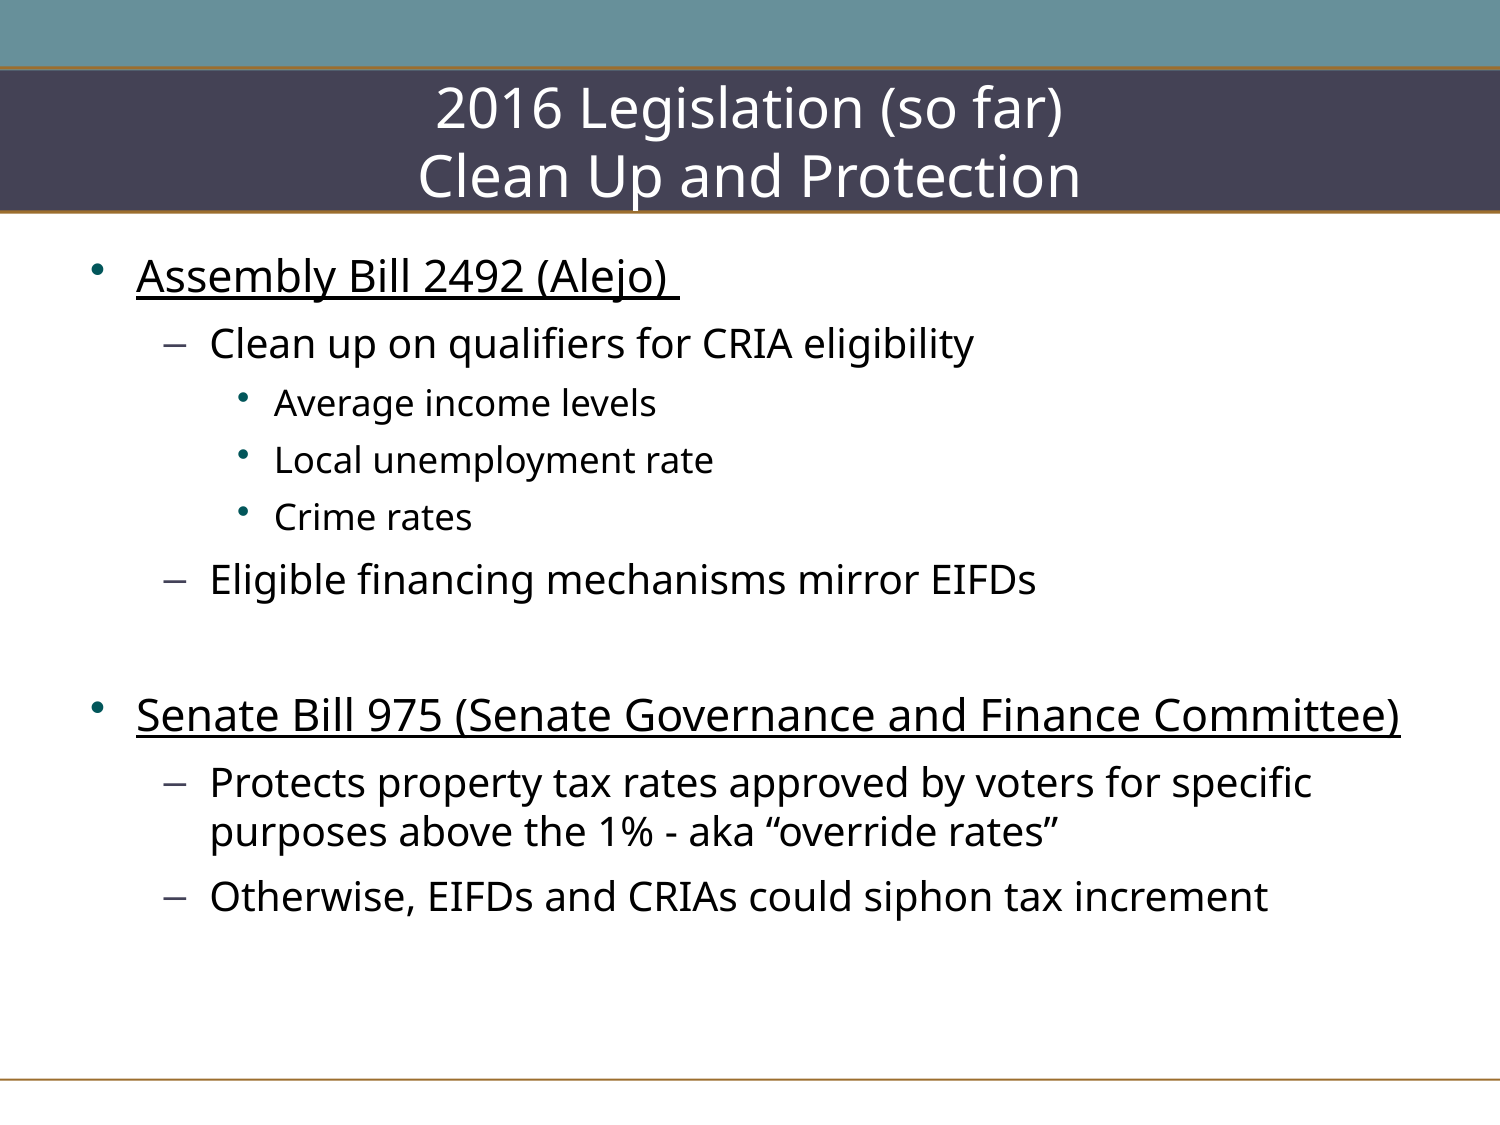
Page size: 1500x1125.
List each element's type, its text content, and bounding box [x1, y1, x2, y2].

list Assembly Bill 2492 (Alejo) Clean up on qualifiers for CRIA eligibility Average income levels Local unemployment rate Crime rates Eligible financing mechanisms mirror EIFDs Senate Bill 975 (Senate Governance and Finance Committee) Protects property tax rates approved by voters for specific purposes above the 1% - aka “override rates” Otherwise, EIFDs and CRIAs could siphon tax increment [75, 240, 1425, 984]
title 2016 Legislation (so far) Clean Up and Protection [75, 46, 1425, 235]
